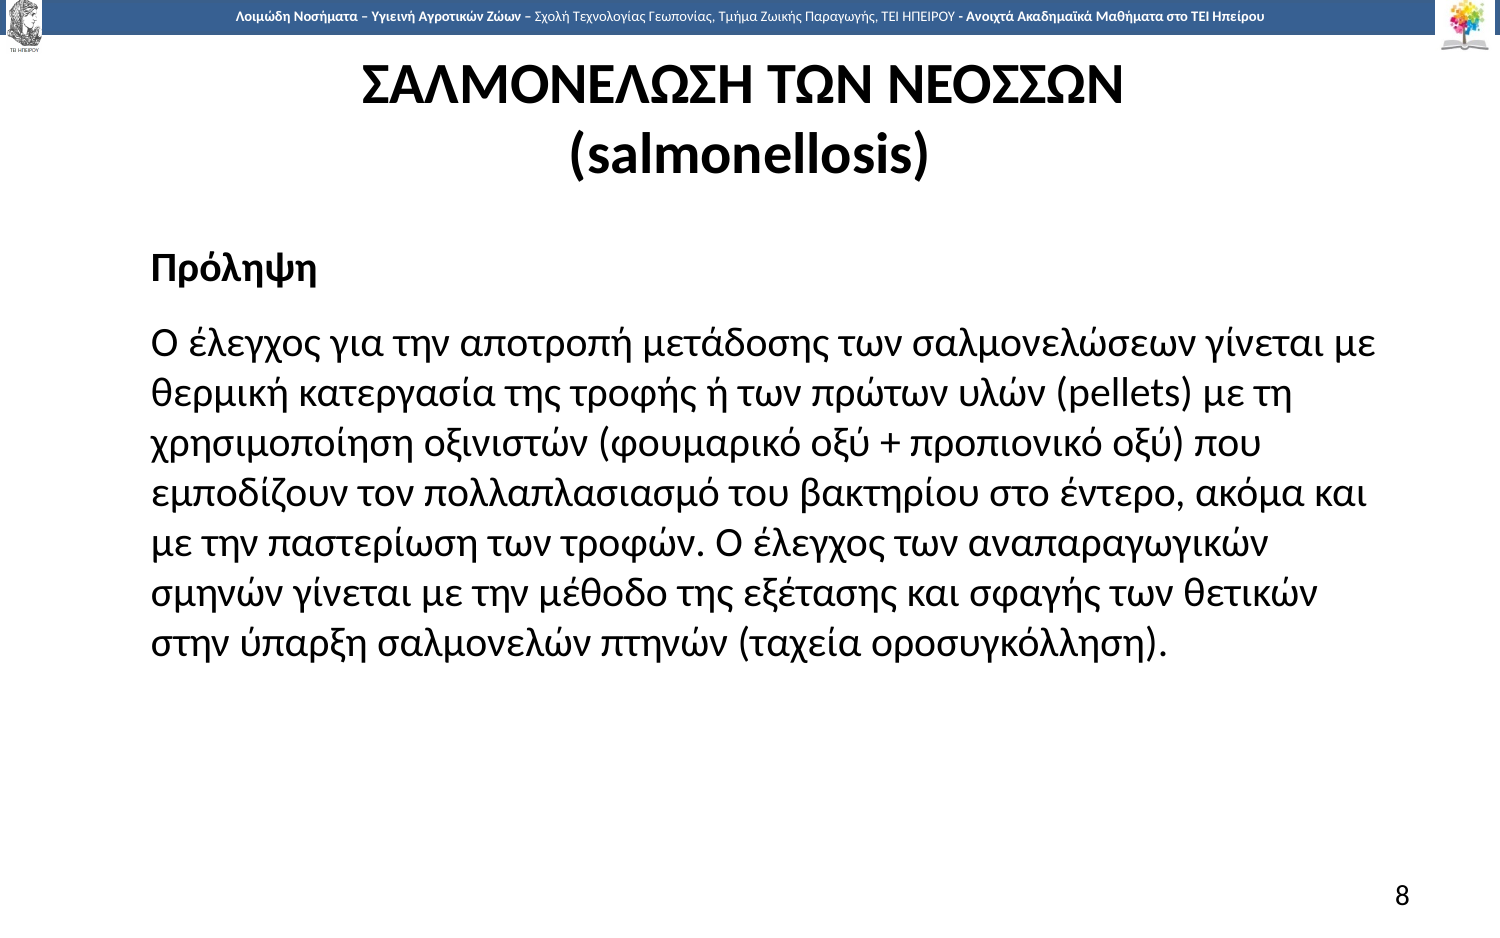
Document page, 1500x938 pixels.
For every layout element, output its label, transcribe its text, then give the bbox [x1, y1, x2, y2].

picture [1435, 0, 1495, 52]
title ΣΑΛΜΟΝΕΛΩΣΗ ΤΩΝ ΝΕΟΣΣΩΝ (salmonellosis) [75, 37, 1425, 194]
list Πρόληψη Ο έλεγχος για την αποτροπή μετάδοσης των σαλμονελώσεων γίνεται με θερμική κατεργασία της τροφής ή των πρώτων υλών (pellets) με τη χρησιμοποίηση οξινιστών (φουμαρικό οξύ + προπιονικό οξύ) που εμποδίζουν τον πολλαπλασιασμό του βακτηρίου στο έντερο, ακόμα και με την παστερίωση των τροφών. Ο έλεγχος των αναπαραγωγικών σμηνών γίνεται με την μέθοδο της εξέτασης και σφαγής των θετικών στην ύπαρξη σαλμονελών πτηνών (ταχεία οροσυγκόλληση). [135, 232, 1400, 838]
slide_number 8 [1074, 868, 1425, 919]
picture [6, 0, 42, 54]
